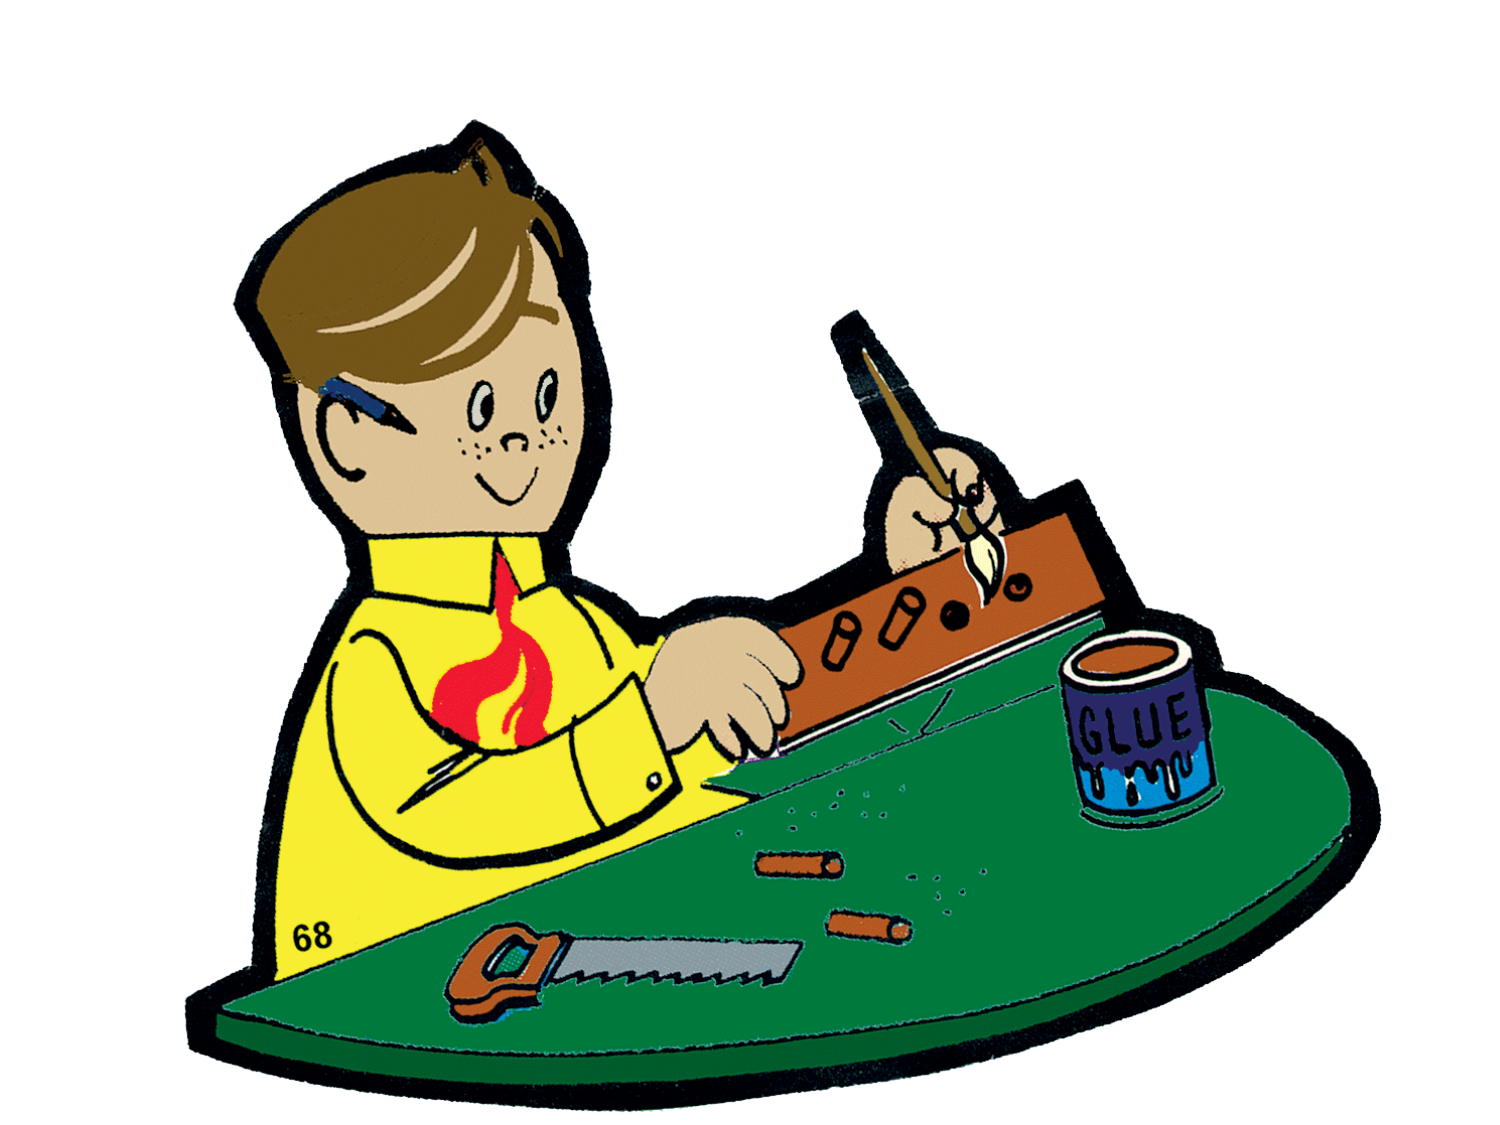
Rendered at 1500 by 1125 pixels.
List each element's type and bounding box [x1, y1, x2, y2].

picture [147, 91, 1389, 1123]
